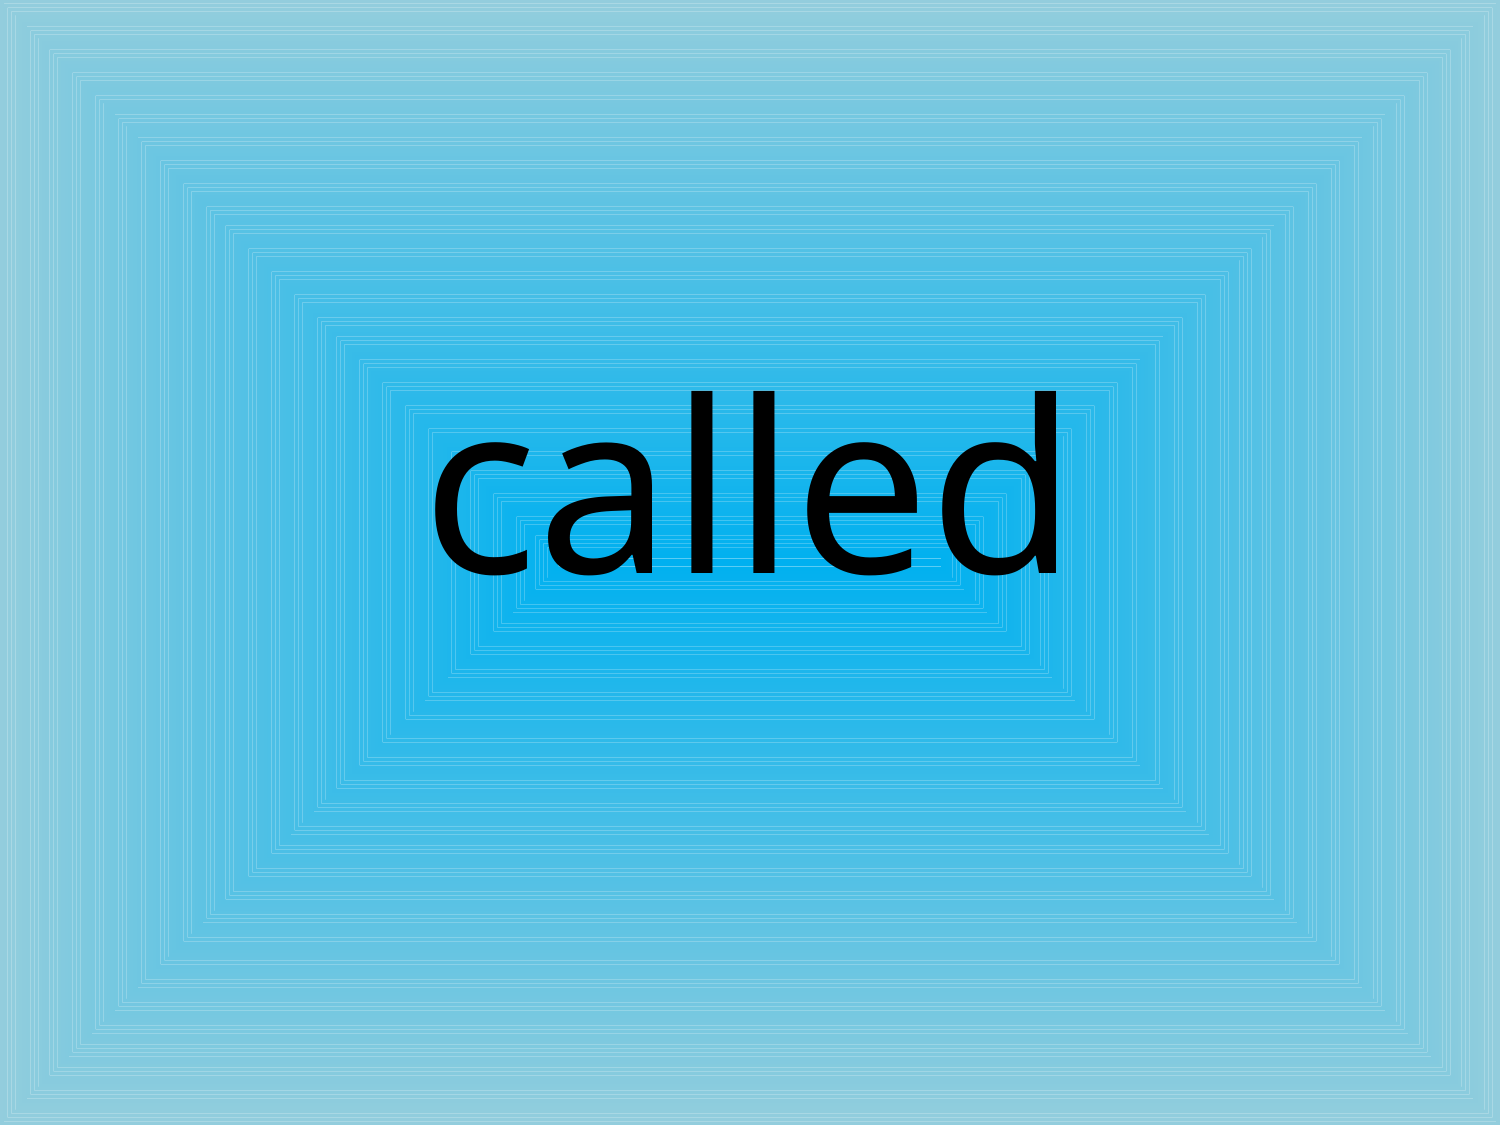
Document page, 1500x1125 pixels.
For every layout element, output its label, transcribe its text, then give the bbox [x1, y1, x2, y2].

text_box called [407, 326, 1500, 629]
